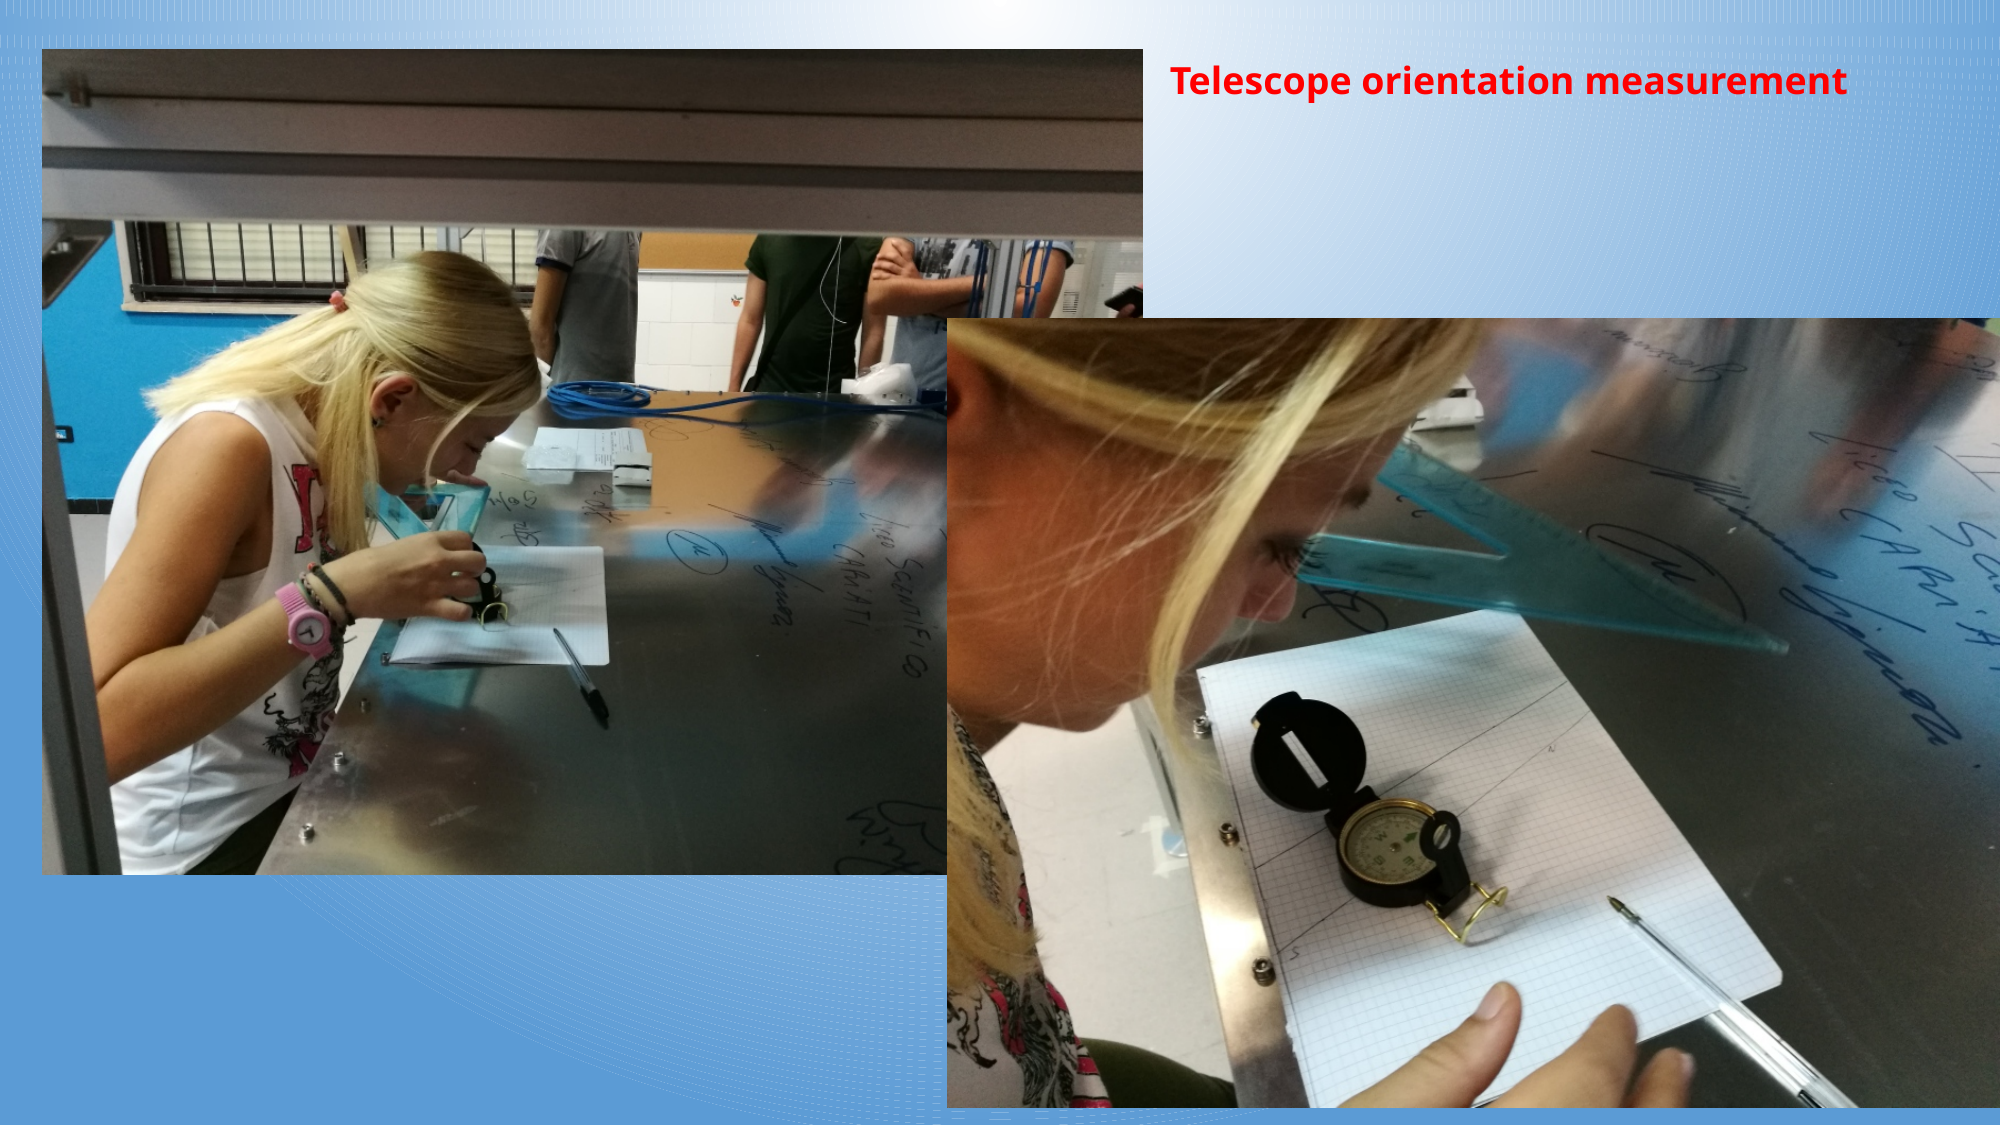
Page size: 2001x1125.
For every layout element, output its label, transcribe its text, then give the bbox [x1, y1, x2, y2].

text_box Telescope orientation measurement [1155, 49, 1864, 110]
picture [42, 49, 2000, 1108]
